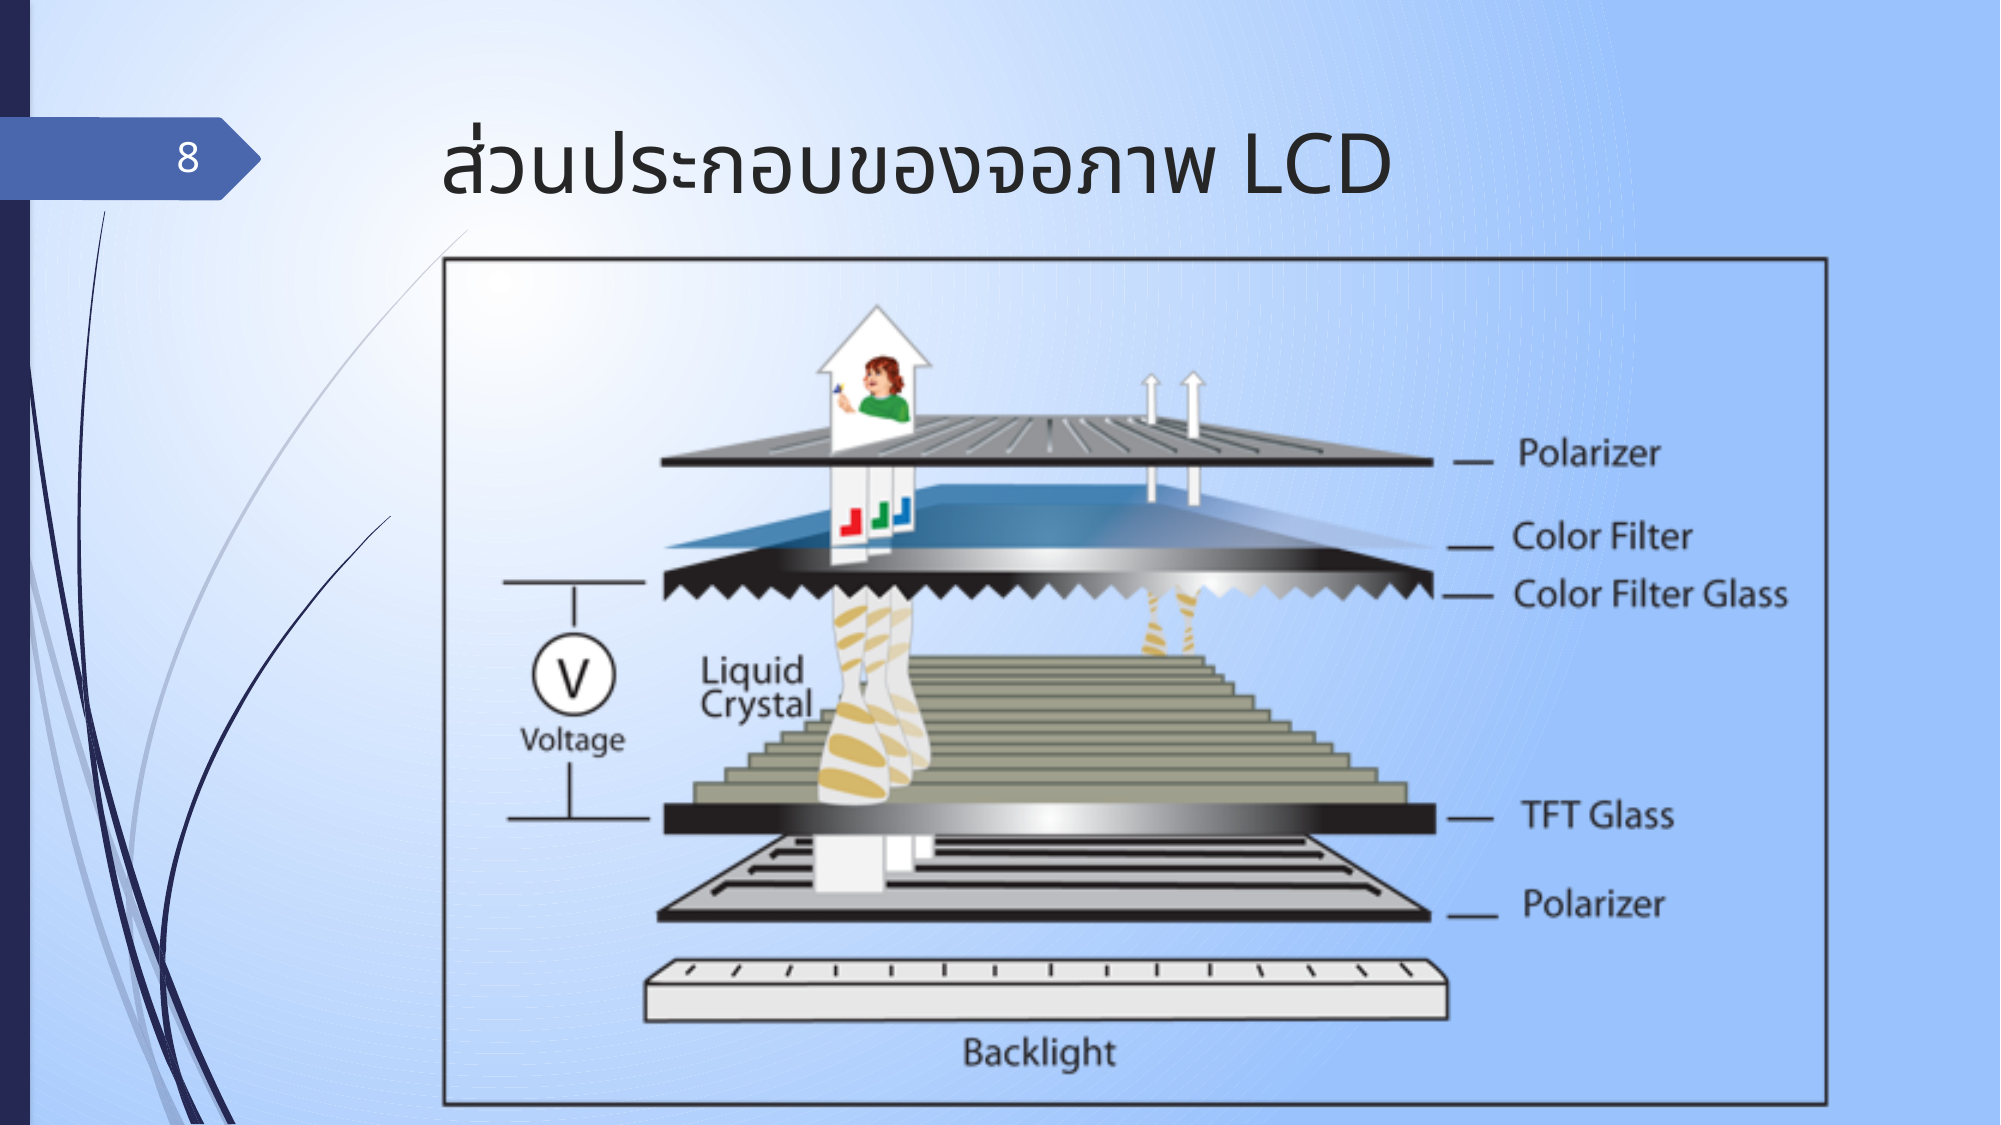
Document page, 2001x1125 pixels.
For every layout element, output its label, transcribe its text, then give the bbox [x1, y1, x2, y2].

title ส่วนประกอบของจอภาพ LCD [425, 102, 1888, 313]
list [425, 240, 1848, 1125]
slide_number 8 [87, 129, 216, 190]
